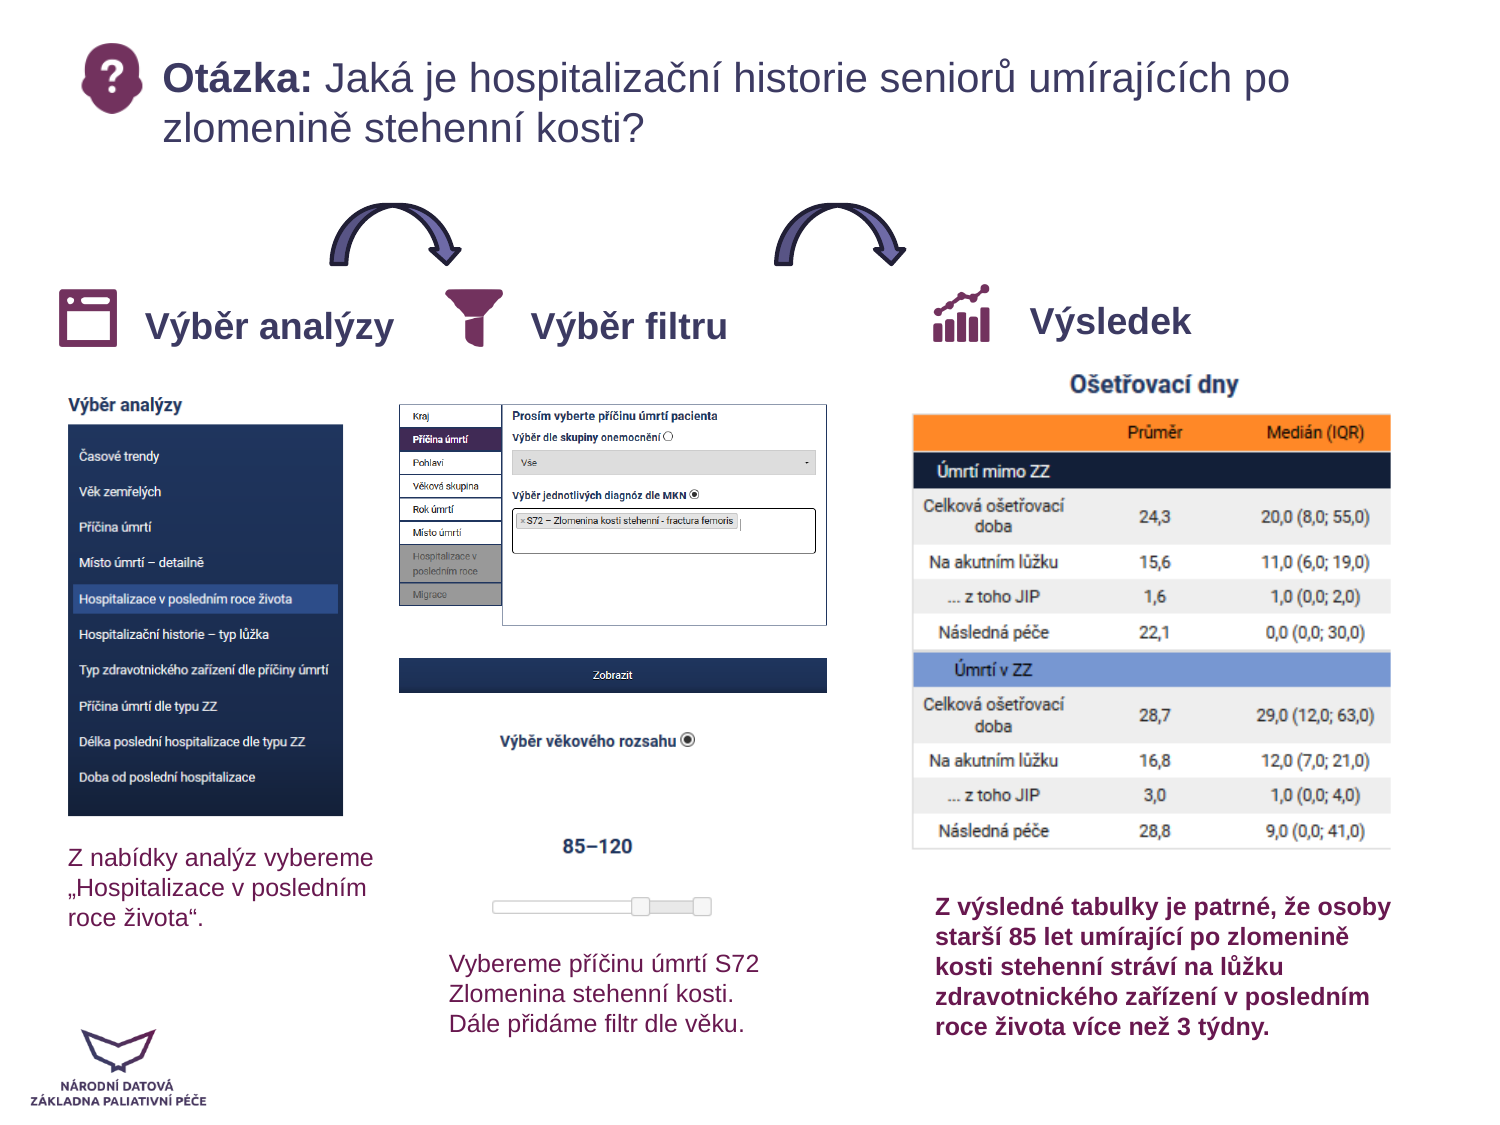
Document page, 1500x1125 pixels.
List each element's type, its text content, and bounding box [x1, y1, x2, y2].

picture [482, 717, 715, 939]
text_box [774, 202, 907, 267]
picture [76, 42, 148, 115]
picture [29, 1028, 207, 1106]
picture [931, 284, 990, 343]
text_box Z nabídky analýz vybereme „Hospitalizace v posledním roce života“. [53, 834, 396, 939]
text_box Výsledek [1014, 289, 1252, 350]
picture [905, 363, 1391, 873]
picture [395, 400, 833, 702]
text_box Výběr analýzy [130, 294, 412, 355]
picture [58, 289, 117, 348]
picture [52, 377, 367, 822]
text_box Vybereme příčinu úmrtí S72 Zlomenina stehenní kosti. Dále přidáme filtr dle věku. [434, 940, 777, 1045]
text_box Otázka: Jaká je hospitalizační historie seniorů umírajících po zlomenině stehenní kosti? [147, 43, 1388, 158]
text_box Z výsledné tabulky je patrné, že osoby starší 85 let umírající po zlomenině kosti stehenní stráví na lůžku zdravotnického zařízení v posledním roce života více než 3 týdny. [920, 883, 1419, 1048]
picture [444, 289, 503, 348]
text_box [329, 202, 462, 267]
text_box Výběr filtru [515, 294, 753, 355]
